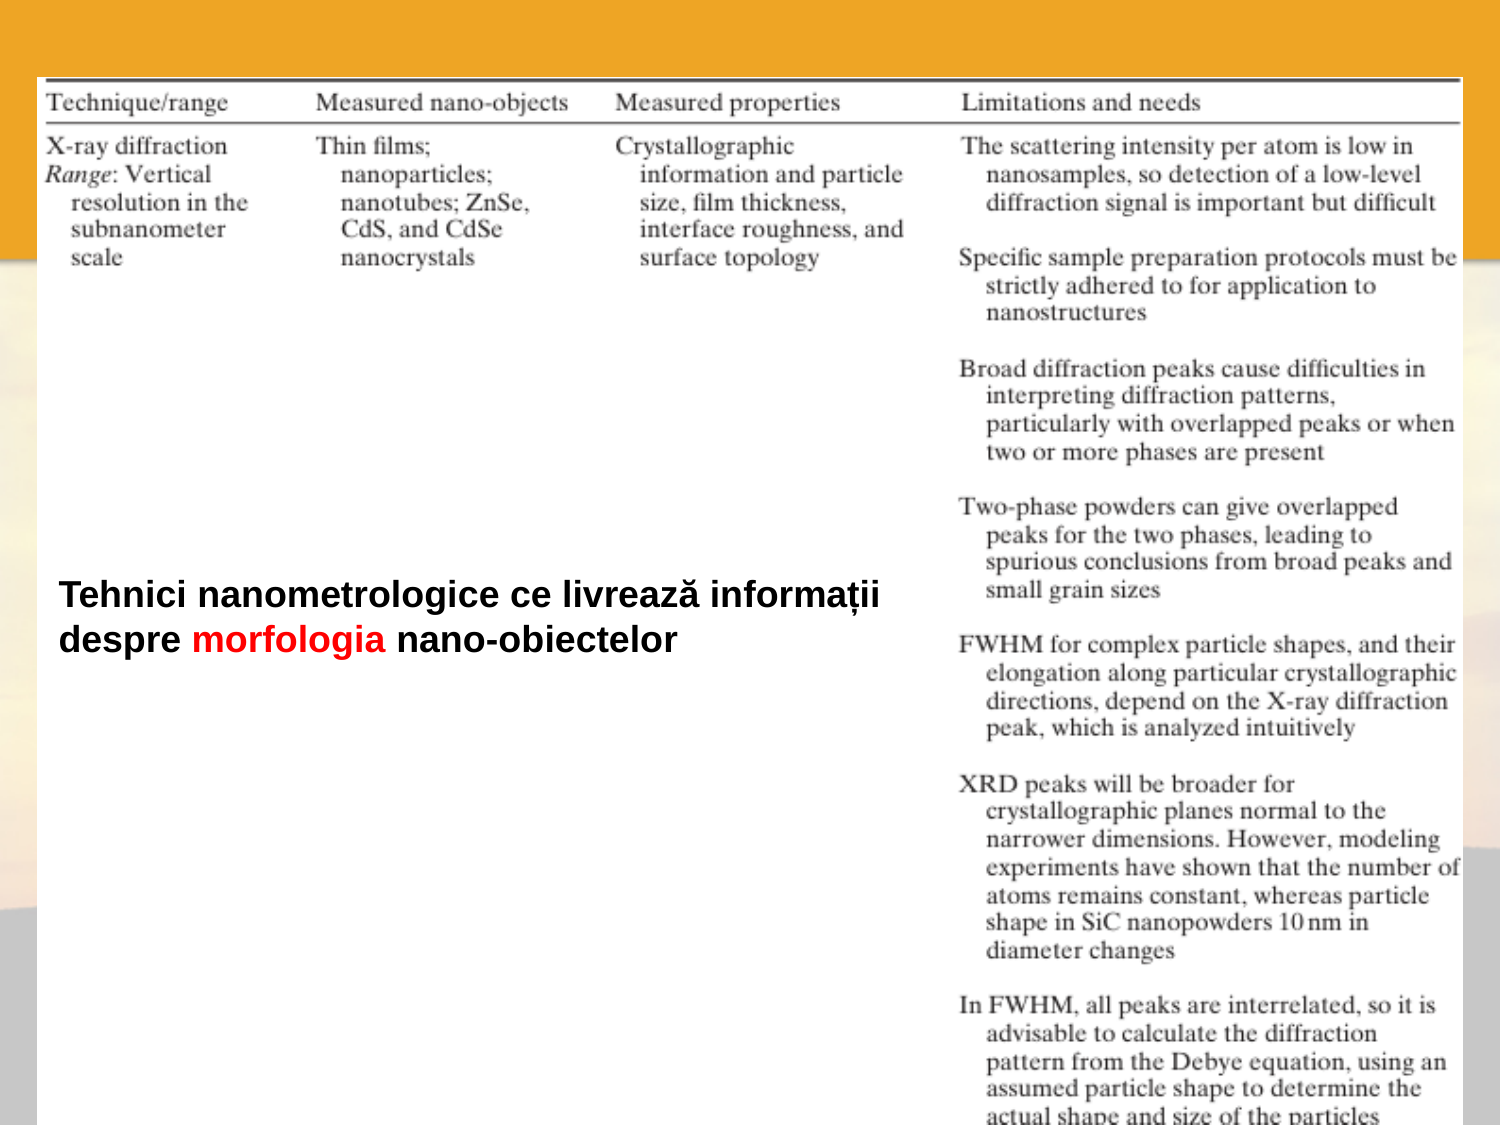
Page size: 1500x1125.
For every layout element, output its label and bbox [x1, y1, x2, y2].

list [37, 77, 1463, 1125]
picture [0, 0, 1500, 1125]
